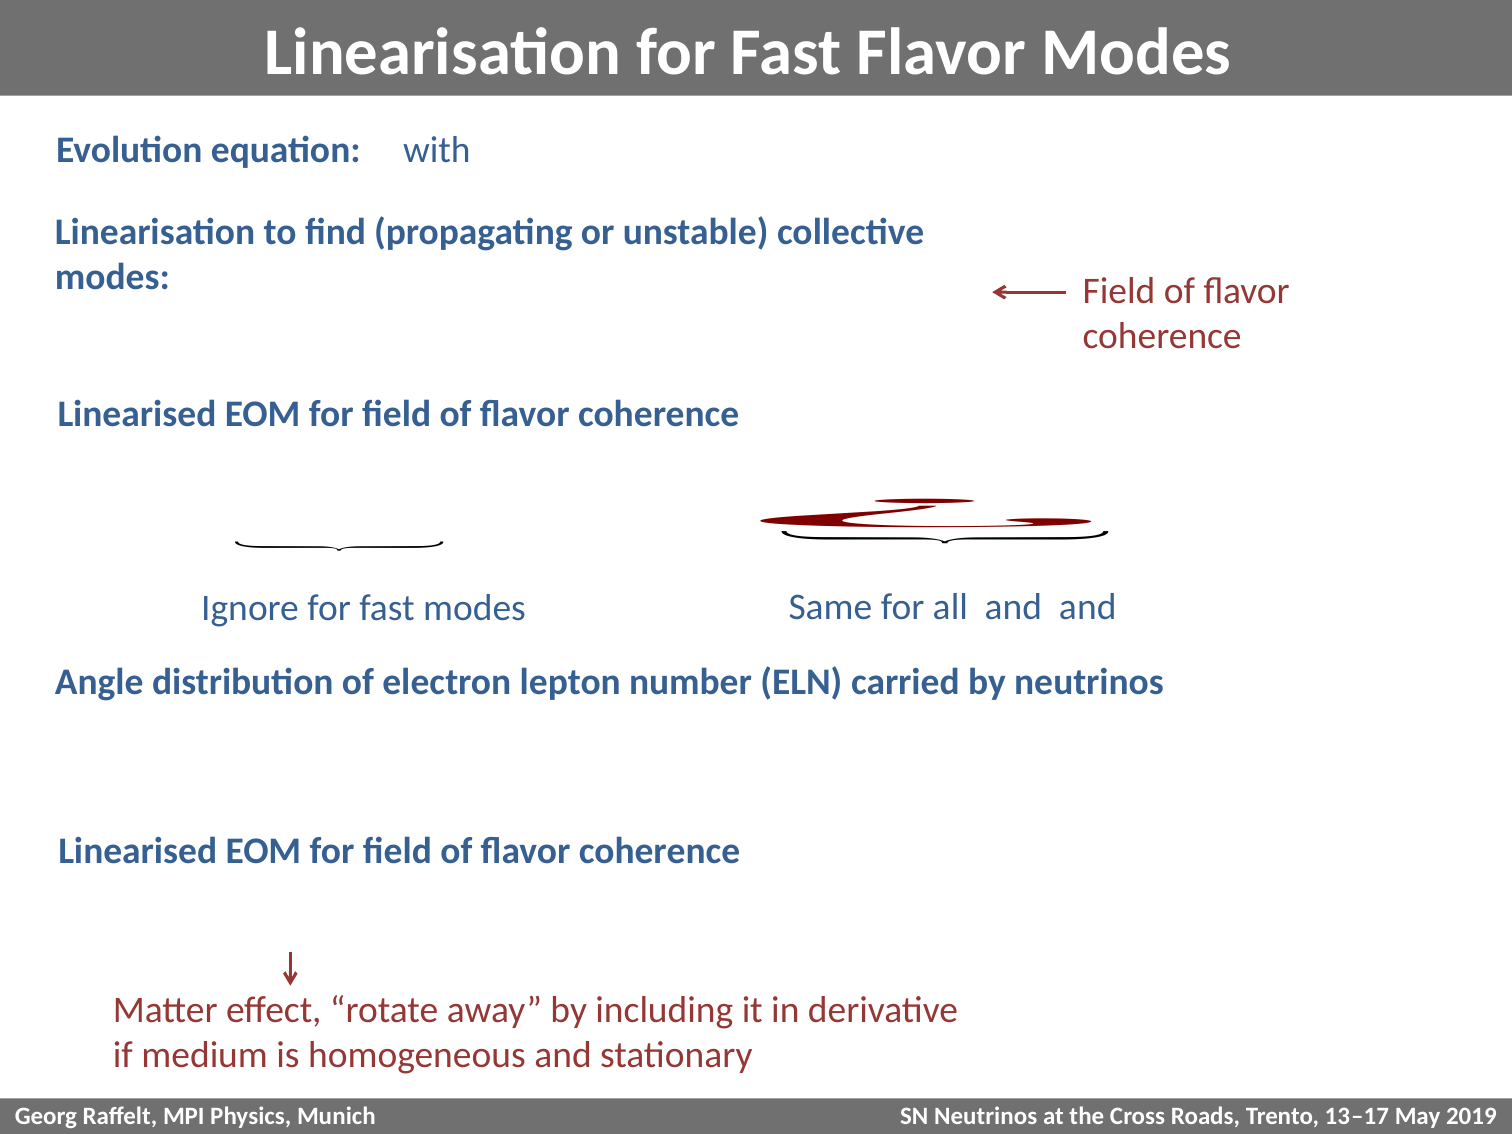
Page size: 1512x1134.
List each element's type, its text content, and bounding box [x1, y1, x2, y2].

text_box Ignore for fast modes [186, 575, 542, 636]
text_box Matter effect, “rotate away” by including it in derivative if medium is homogeneous and stationary [98, 977, 974, 1083]
text_box Field of flavor coherence [1067, 258, 1305, 363]
title Linearisation for Fast Flavor Modes [0, 0, 1512, 96]
